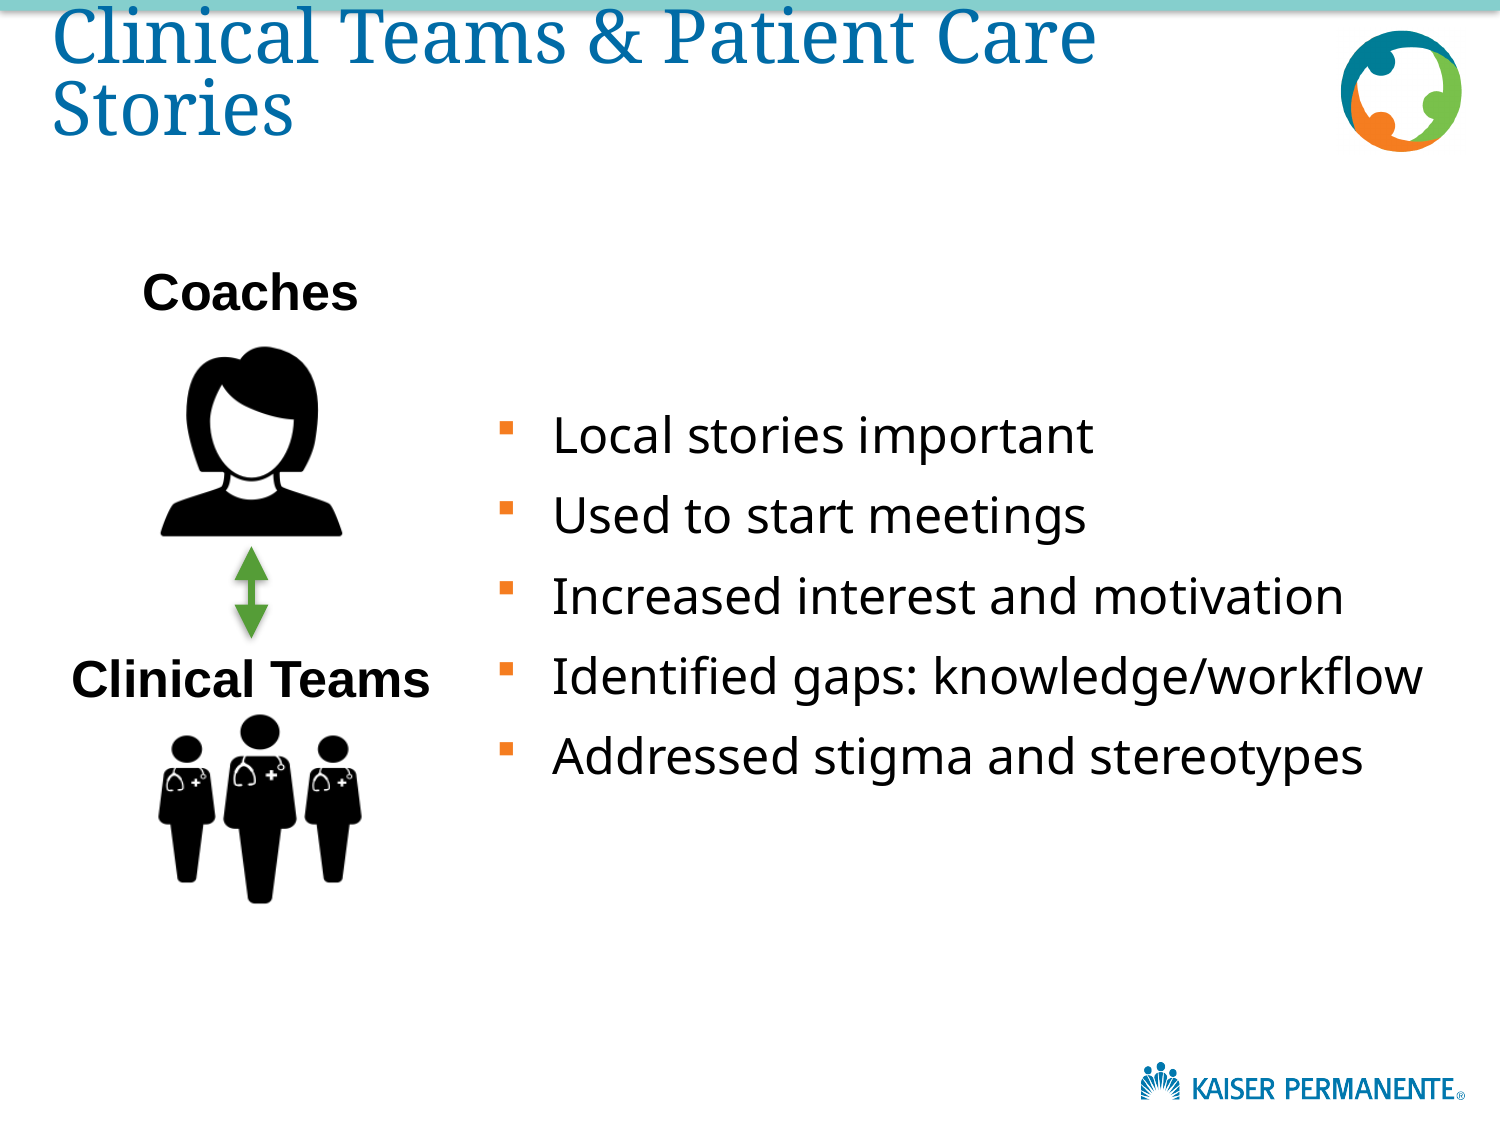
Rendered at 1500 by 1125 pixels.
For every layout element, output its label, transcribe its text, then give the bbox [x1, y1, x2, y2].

picture [1336, 27, 1466, 155]
picture [1141, 1062, 1158, 1078]
picture [1359, 1094, 1368, 1100]
picture [1264, 1092, 1270, 1100]
picture [1197, 1092, 1203, 1100]
picture [1413, 1088, 1419, 1100]
title Clinical Teams & Patient Care Stories [37, 25, 1313, 157]
picture [1425, 1082, 1430, 1100]
picture [1378, 1087, 1385, 1100]
picture [1320, 1091, 1325, 1100]
picture [1209, 1094, 1219, 1100]
picture [1147, 1083, 1174, 1100]
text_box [18, 250, 485, 717]
picture [1164, 1062, 1465, 1100]
list Local stories important Used to start meetings Increased interest and motivation Identified gaps: knowledge/workflow Addressed stigma and stereotypes [482, 235, 1478, 950]
picture [142, 703, 378, 915]
